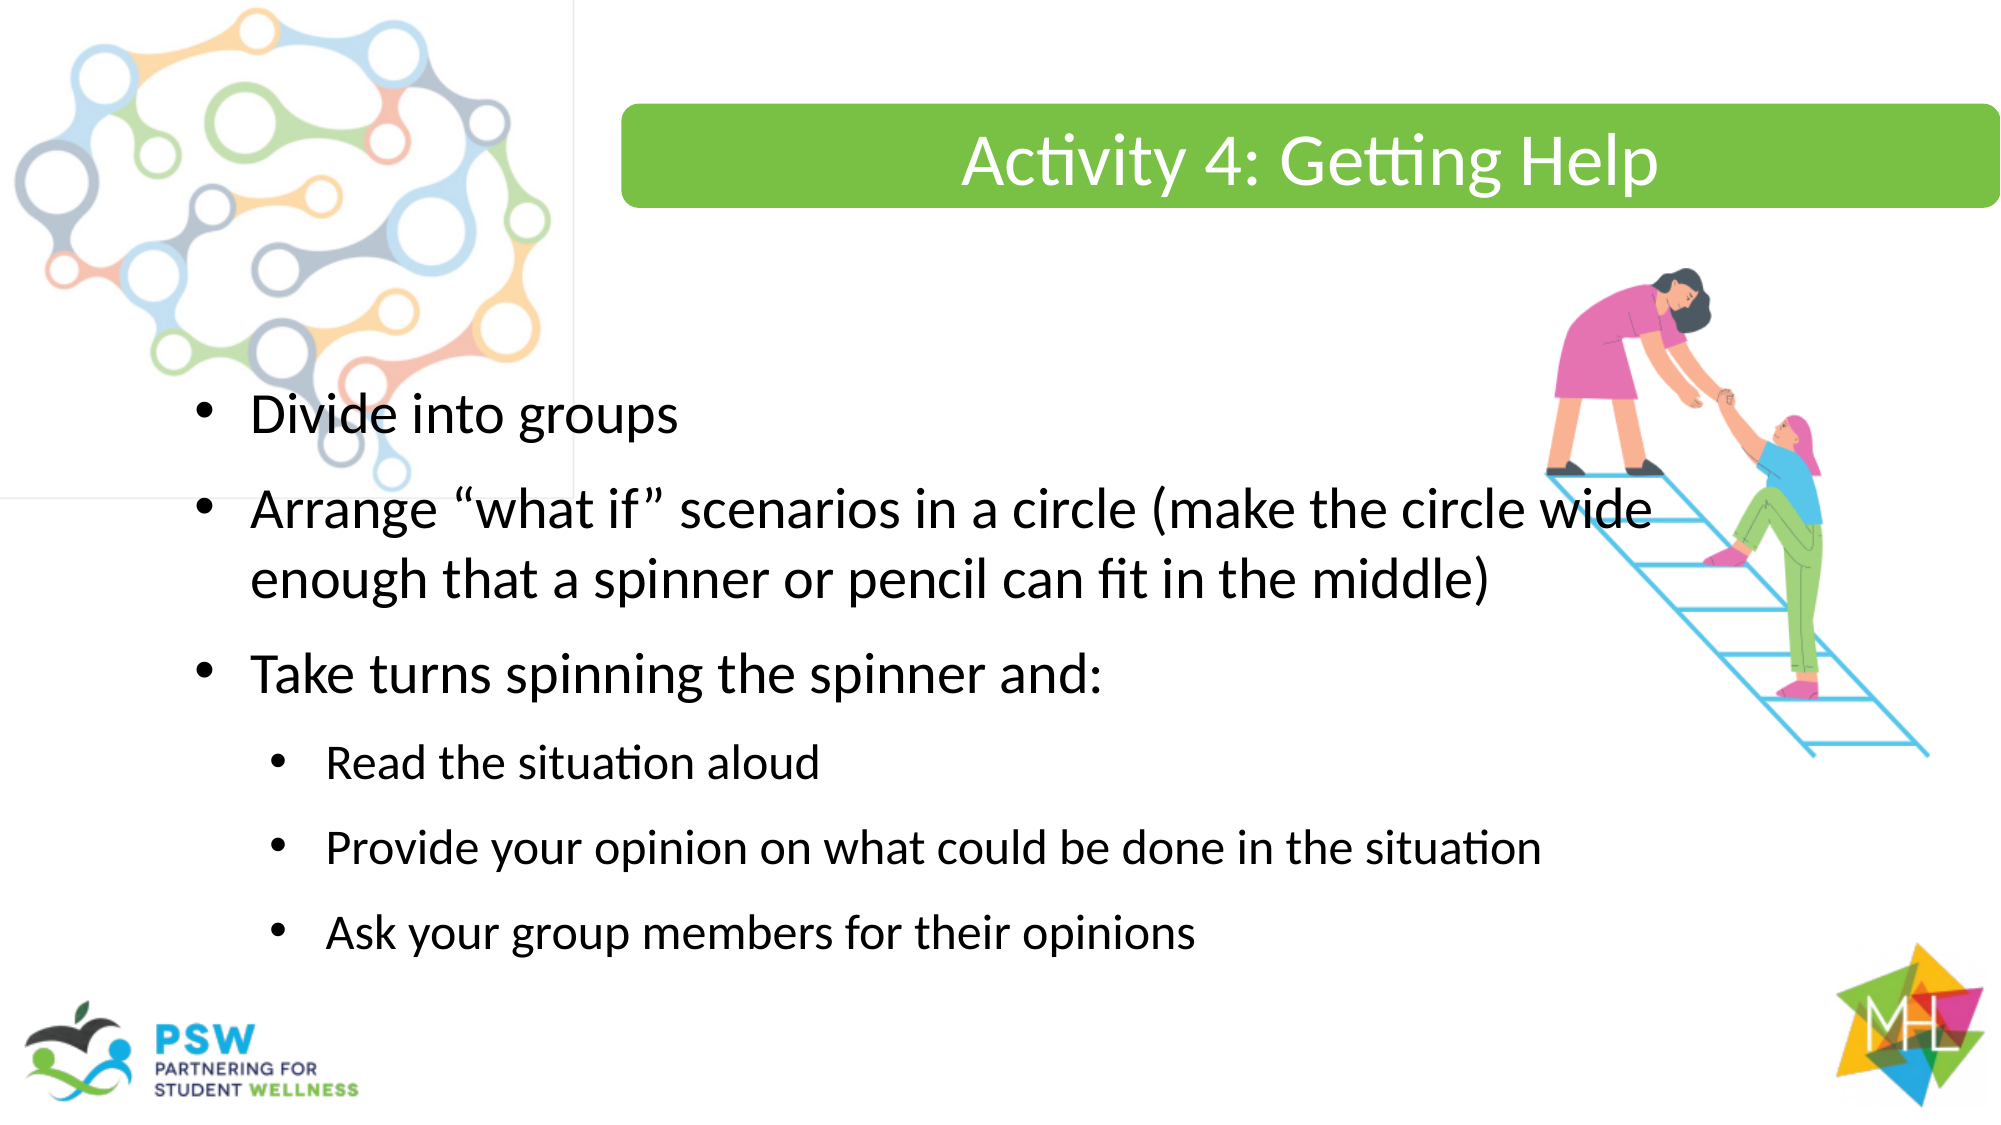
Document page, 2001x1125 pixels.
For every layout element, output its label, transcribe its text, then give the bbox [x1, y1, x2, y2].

picture [1540, 263, 1946, 778]
text_box Activity 4: Getting Help [622, 104, 2000, 208]
text_box Divide into groups Arrange “what if” scenarios in a circle (make the circle wide enough that a spinner or pencil can fit in the middle) Take turns spinning the spinner and: Read the situation aloud Provide your opinion on what could be done in the situation Ask your group members for their opinions [158, 367, 1671, 986]
